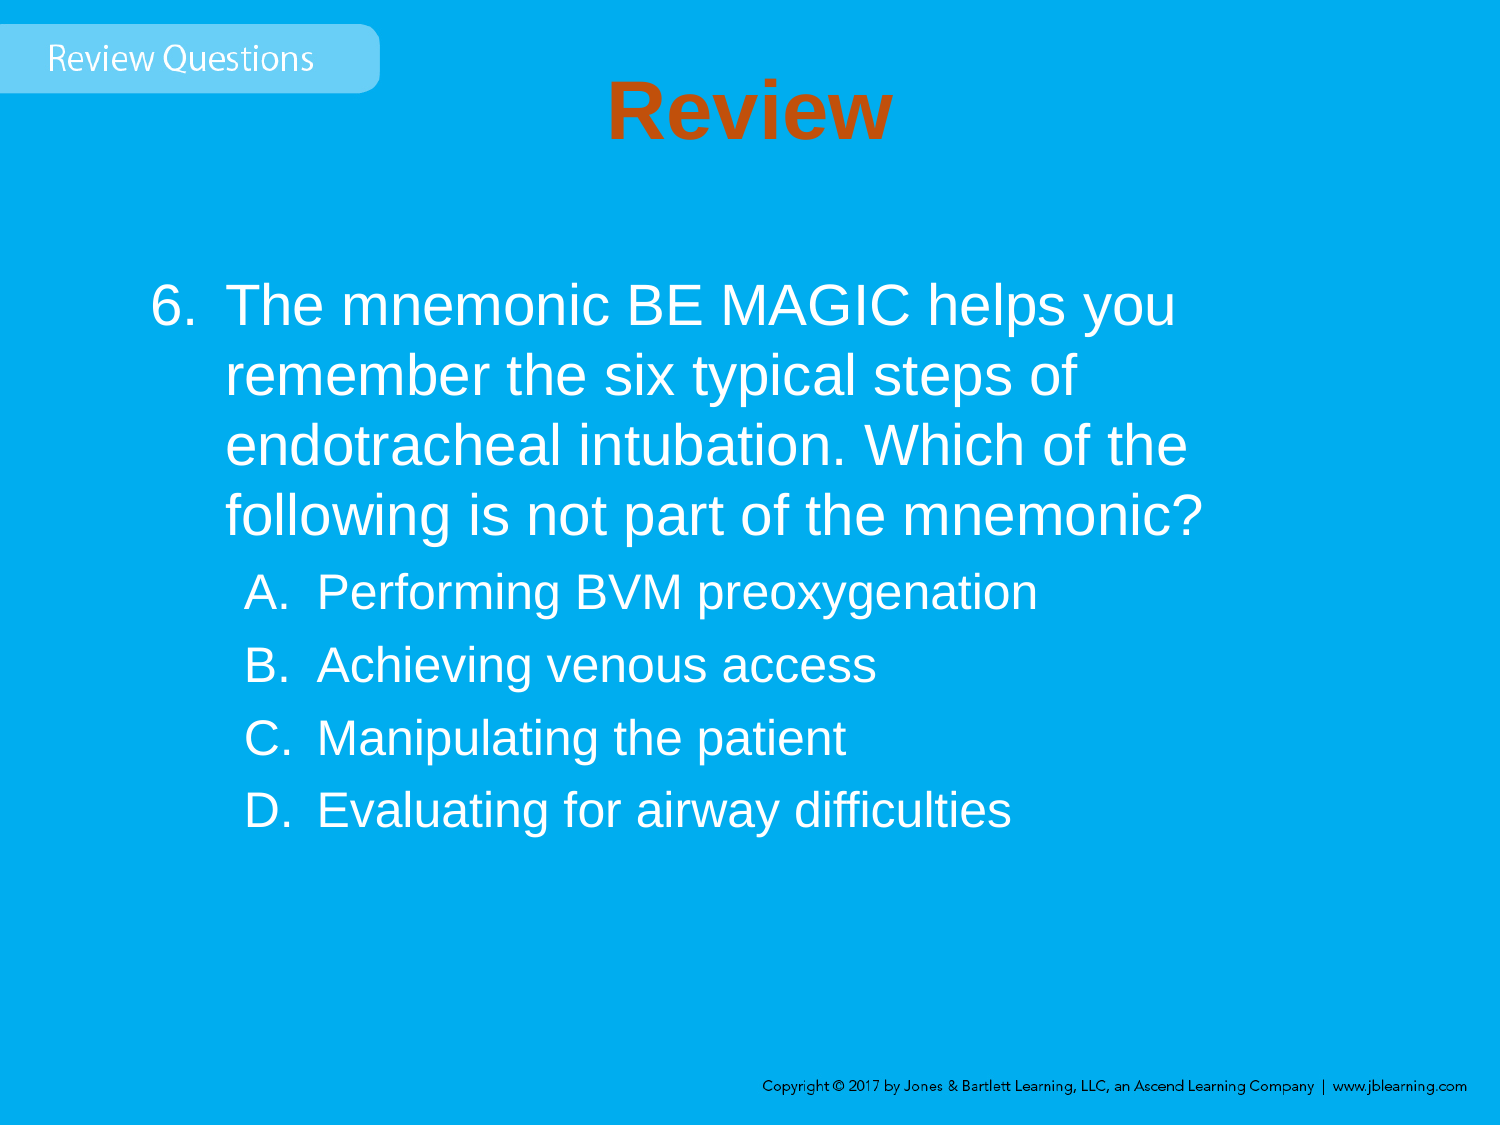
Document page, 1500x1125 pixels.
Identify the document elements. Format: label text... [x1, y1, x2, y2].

title Review [112, 37, 1388, 188]
picture [0, 25, 377, 93]
list The mnemonic BE MAGIC helps you remember the six typical steps of endotracheal intubation. Which of the following is not part of the mnemonic? Performing BVM preoxygenation Achieving venous access Manipulating the patient Evaluating for airway difficulties [112, 237, 1388, 1025]
